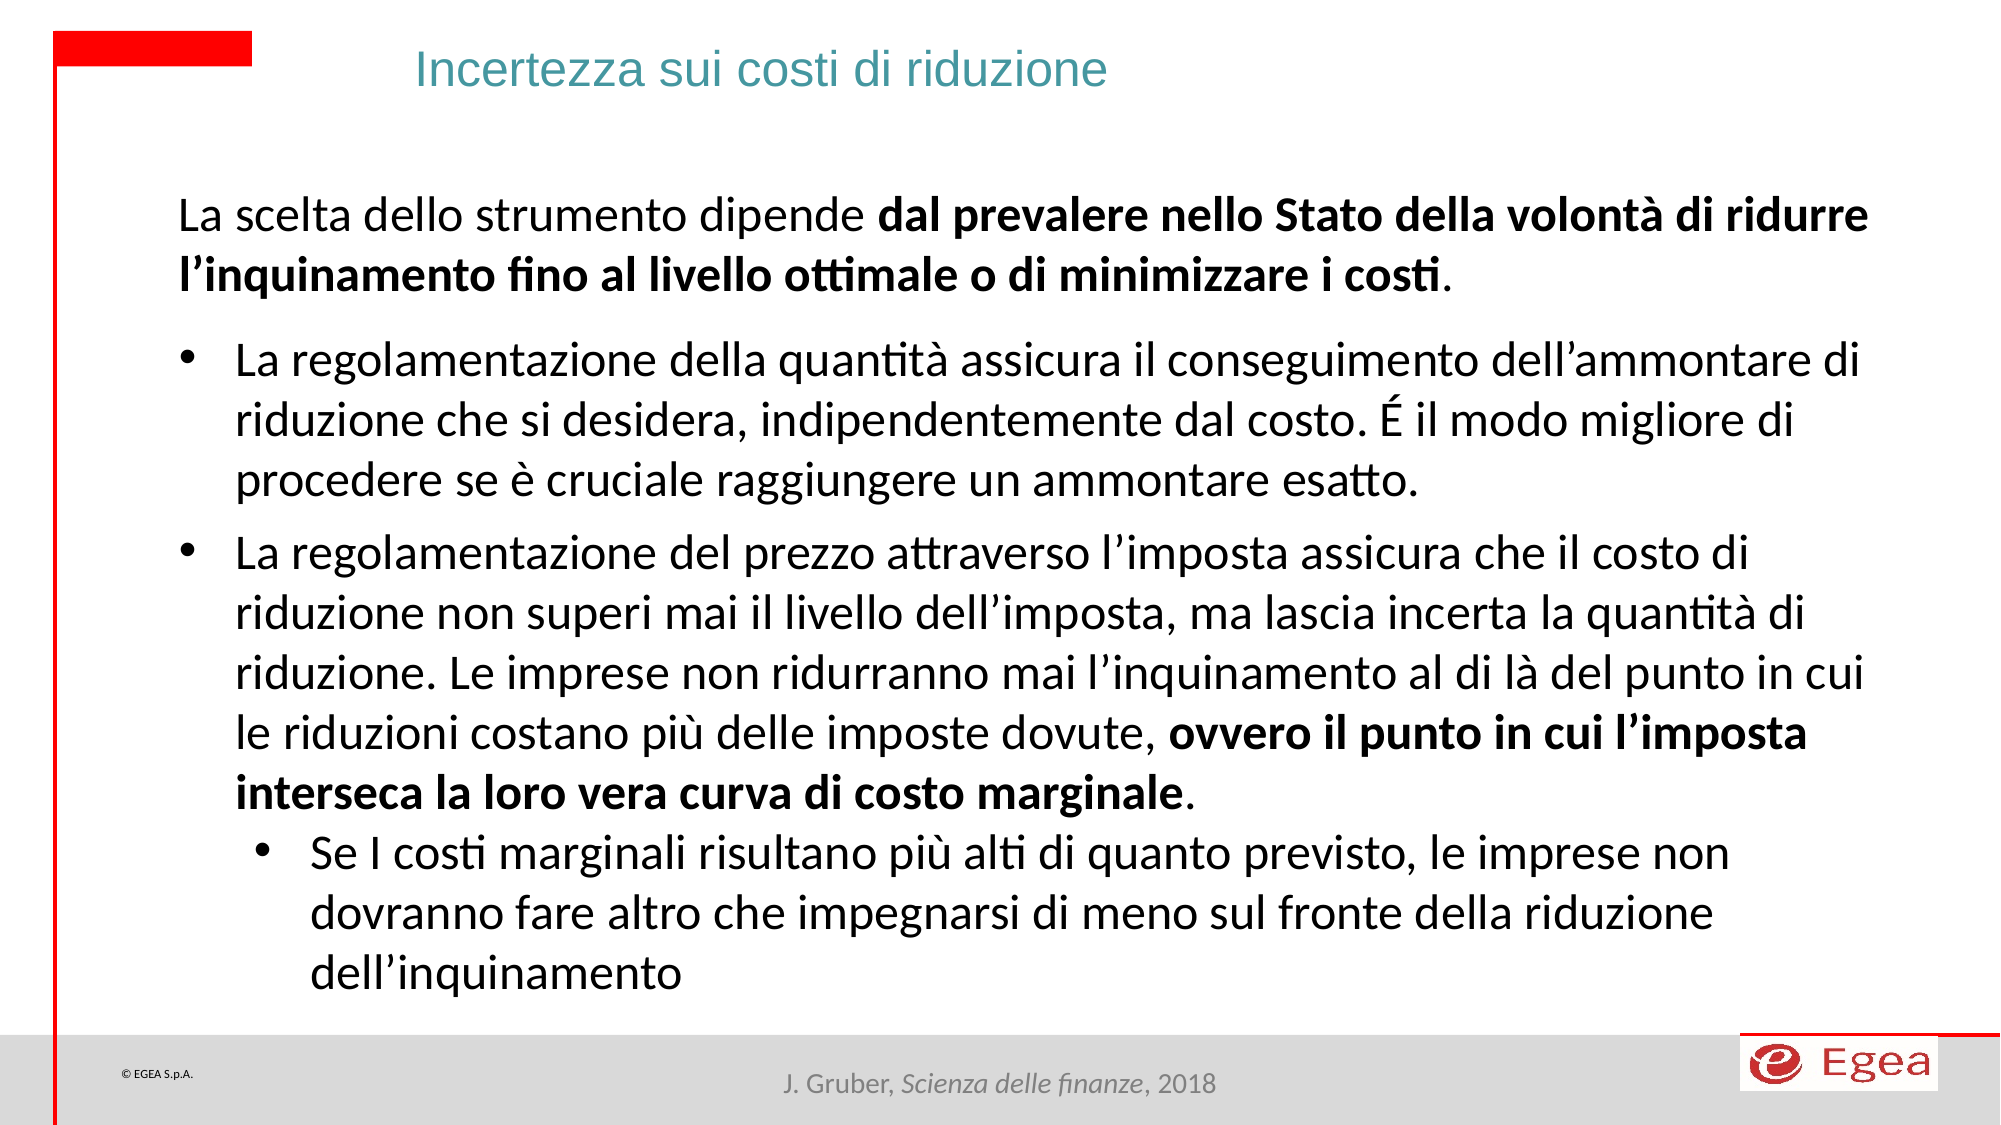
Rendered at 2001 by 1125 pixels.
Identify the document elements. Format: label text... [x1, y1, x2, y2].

text_box Incertezza sui costi di riduzione [399, 28, 1600, 110]
text_box La scelta dello strumento dipende dal prevalere nello Stato della volontà di ridurre l’inquinamento fino al livello ottimale o di minimizzare i costi. La regolamentazione della quantità assicura il conseguimento dell’ammontare di riduzione che si desidera, indipendentemente dal costo. É il modo migliore di procedere se è cruciale raggiungere un ammontare esatto. La regolamentazione del prezzo attraverso l’imposta assicura che il costo di riduzione non superi mai il livello dell’imposta, ma lascia incerta la quantità di riduzione. Le imprese non ridurranno mai l’inquinamento al di là del punto in cui le riduzioni costano più delle imposte dovute, ovvero il punto in cui l’imposta interseca la loro vera curva di costo marginale. Se I costi marginali risultano più alti di quanto previsto, le imprese non dovranno fare altro che impegnarsi di meno sul fronte della riduzione dell’inquinamento [164, 174, 1915, 1007]
picture [1740, 1036, 1938, 1091]
